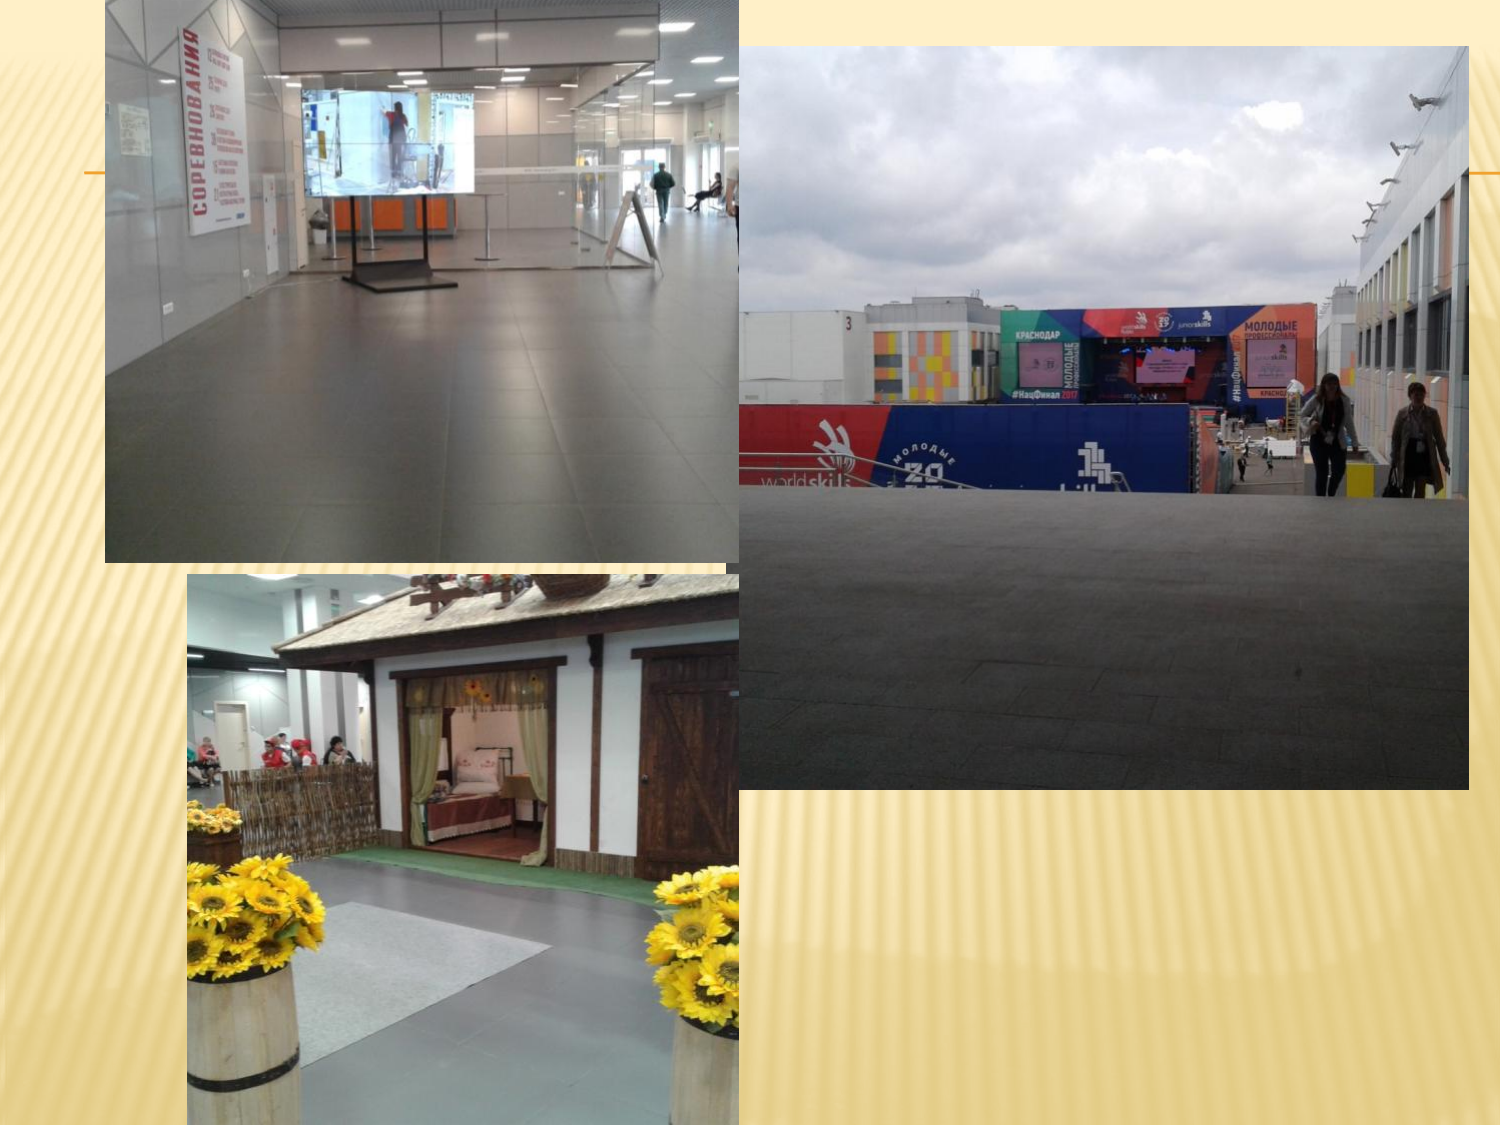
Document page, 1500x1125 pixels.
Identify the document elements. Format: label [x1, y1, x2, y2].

picture [187, 573, 739, 1125]
picture [105, 0, 739, 563]
list [744, 46, 1470, 790]
